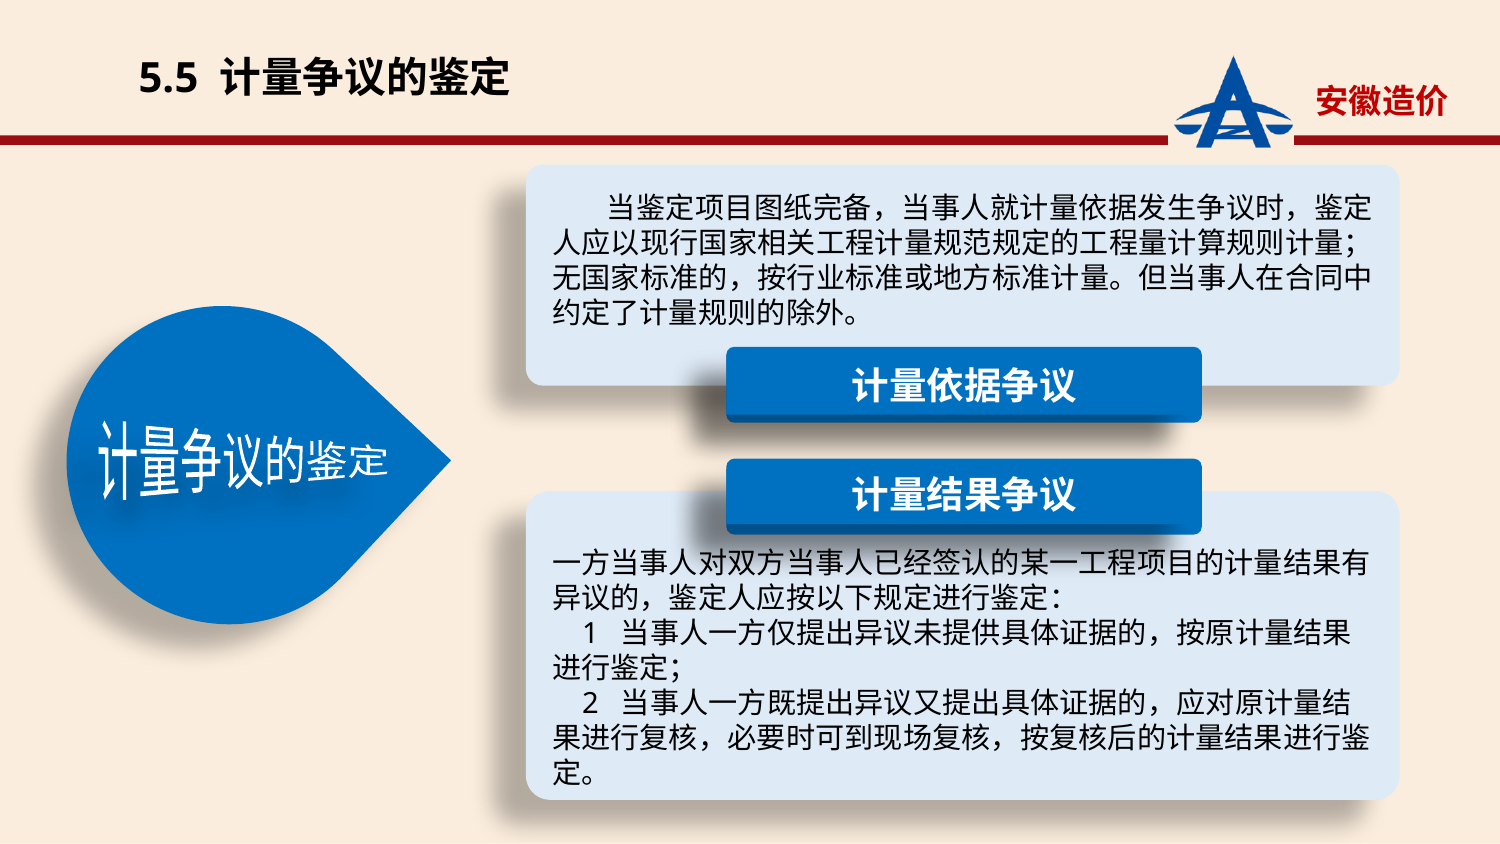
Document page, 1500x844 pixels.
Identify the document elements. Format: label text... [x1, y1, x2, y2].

picture [1168, 55, 1294, 152]
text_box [64, 307, 388, 623]
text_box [726, 346, 1203, 423]
text_box 当鉴定项目图纸完备，当事人就计量依据发生争议时，鉴定人应以现行国家相关工程计量规范规定的工程量计算规则计量；无国家标准的，按行业标准或地方标准计量。但当事人在合同中约定了计量规则的除外。 [537, 177, 1388, 338]
text_box [525, 490, 679, 796]
text_box 5.5 计量争议的鉴定 [123, 43, 527, 109]
text_box [1206, 490, 1400, 797]
text_box [525, 164, 1400, 386]
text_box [726, 458, 1203, 535]
text_box 一方当事人对双方当事人已经签认的某一工程项目的计量结果有异议的，鉴定人应按以下规定进行鉴定： 1 当事人一方仅提出异议未提供具体证据的，按原计量结果进行鉴定； 2 当事人一方既提出异议又提出具体证据的，应对原计量结果进行复核，必要时可到现场复核，按复核后的计量结果进行鉴定。 [537, 537, 1388, 797]
